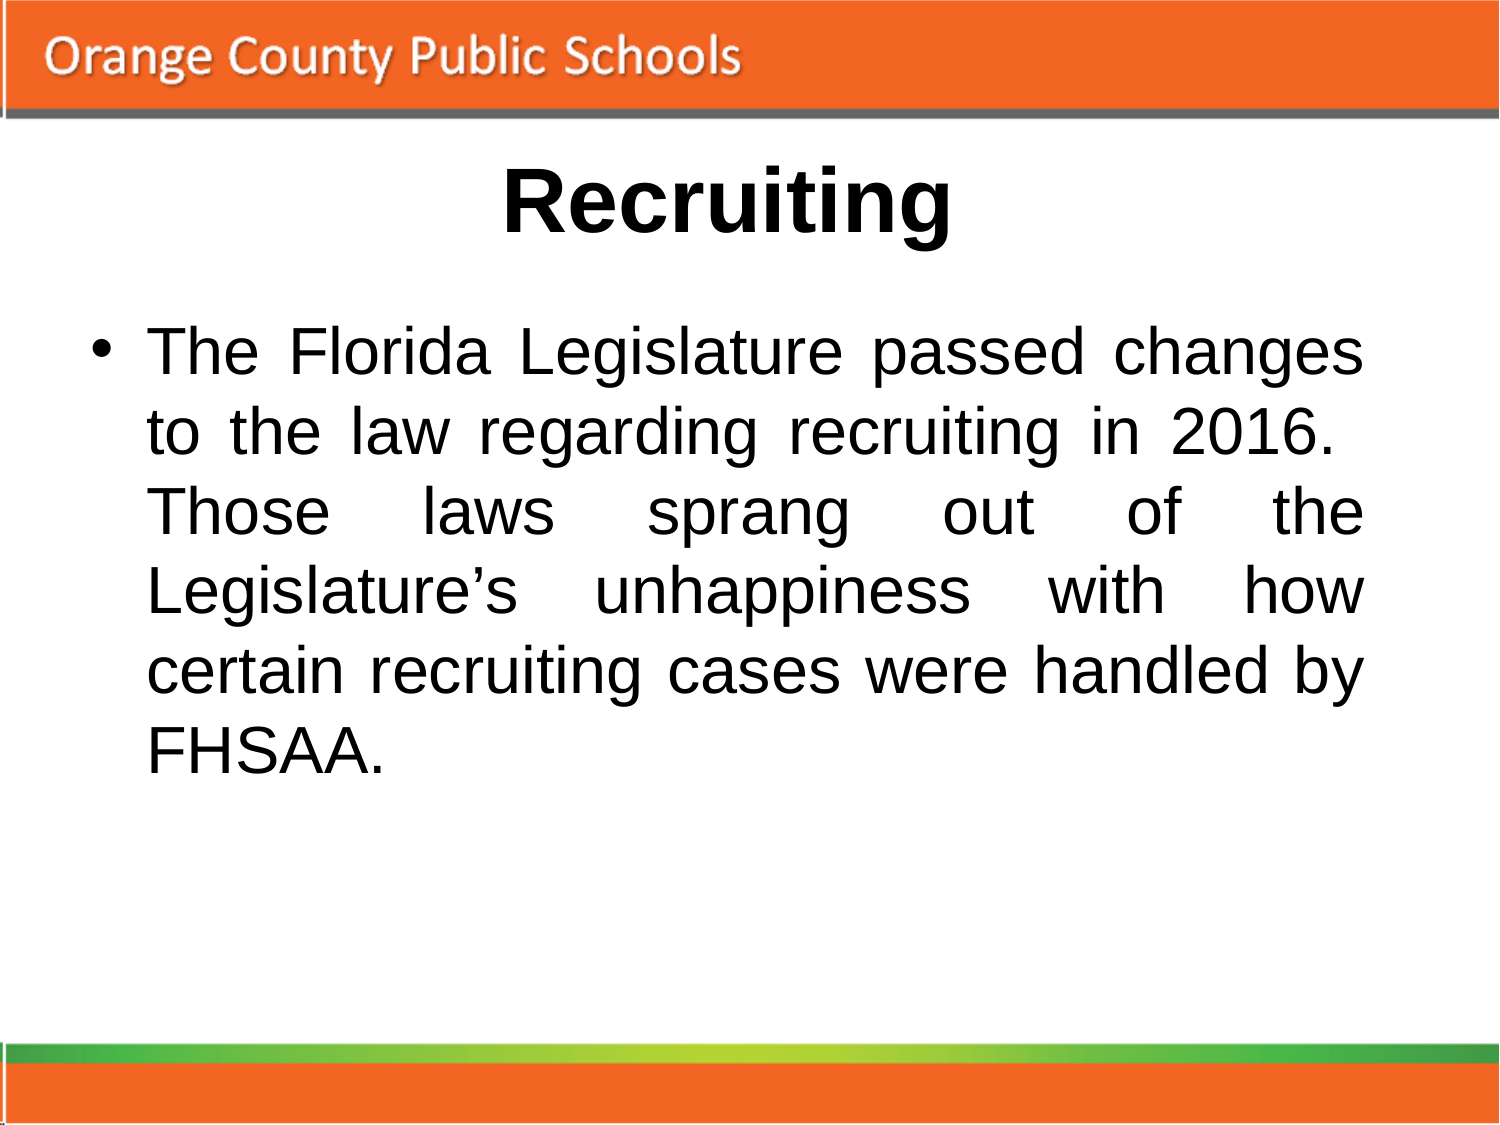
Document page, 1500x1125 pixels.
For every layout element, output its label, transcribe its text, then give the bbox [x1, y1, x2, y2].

list The Florida Legislature passed changes to the law regarding recruiting in 2016. Those laws sprang out of the Legislature’s unhappiness with how certain recruiting cases were handled by FHSAA. [74, 299, 1382, 1043]
title Recruiting [30, 137, 1426, 255]
picture [0, 0, 1499, 1125]
